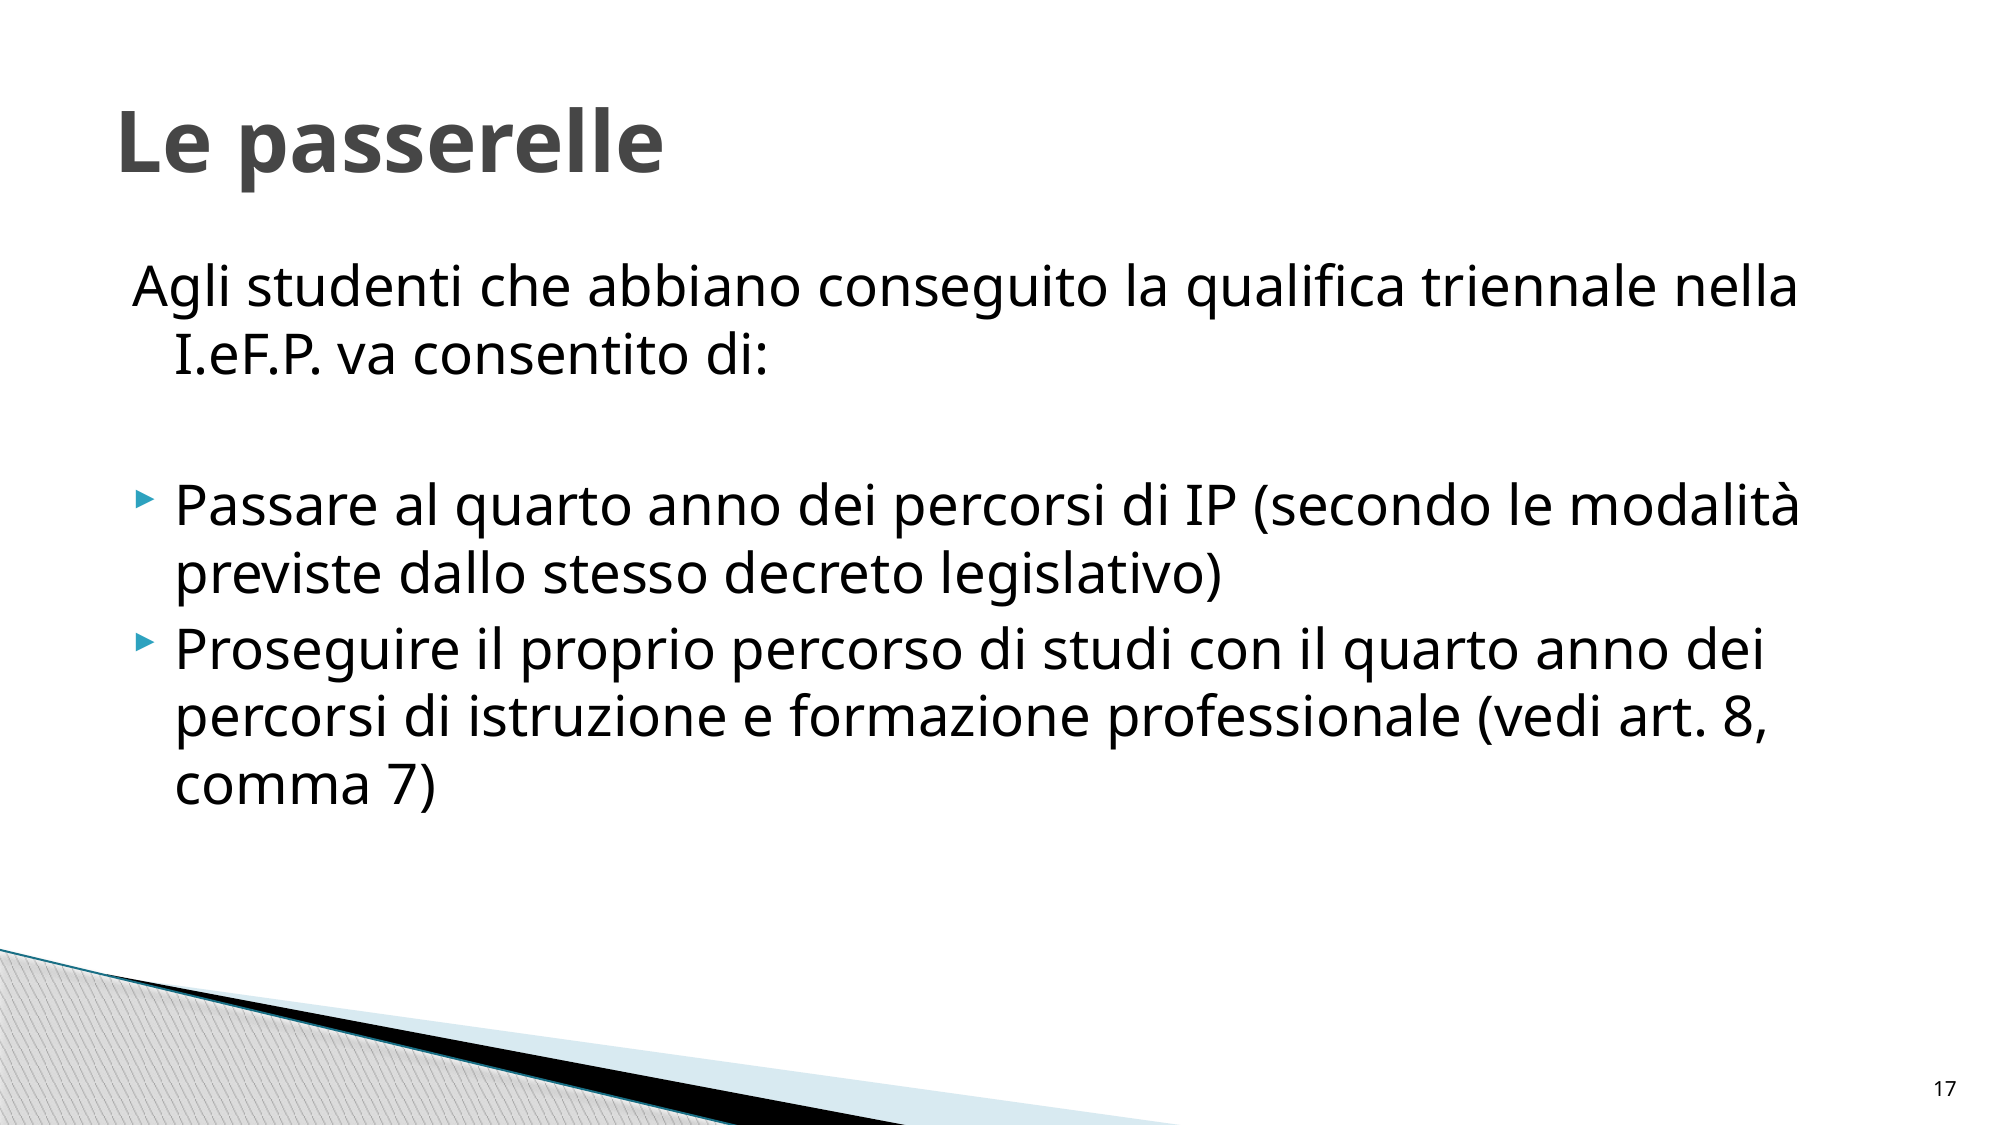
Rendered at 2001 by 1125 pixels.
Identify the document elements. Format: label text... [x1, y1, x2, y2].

title Le passerelle [99, 45, 1900, 233]
list Agli studenti che abbiano conseguito la qualifica triennale nella I.eF.P. va consentito di: Passare al quarto anno dei percorsi di IP (secondo le modalità previste dallo stesso decreto legislativo) Proseguire il proprio percorso di studi con il quarto anno dei percorsi di istruzione e formazione professionale (vedi art. 8, comma 7) [99, 243, 1900, 986]
slide_number 17 [1891, 1051, 1972, 1112]
